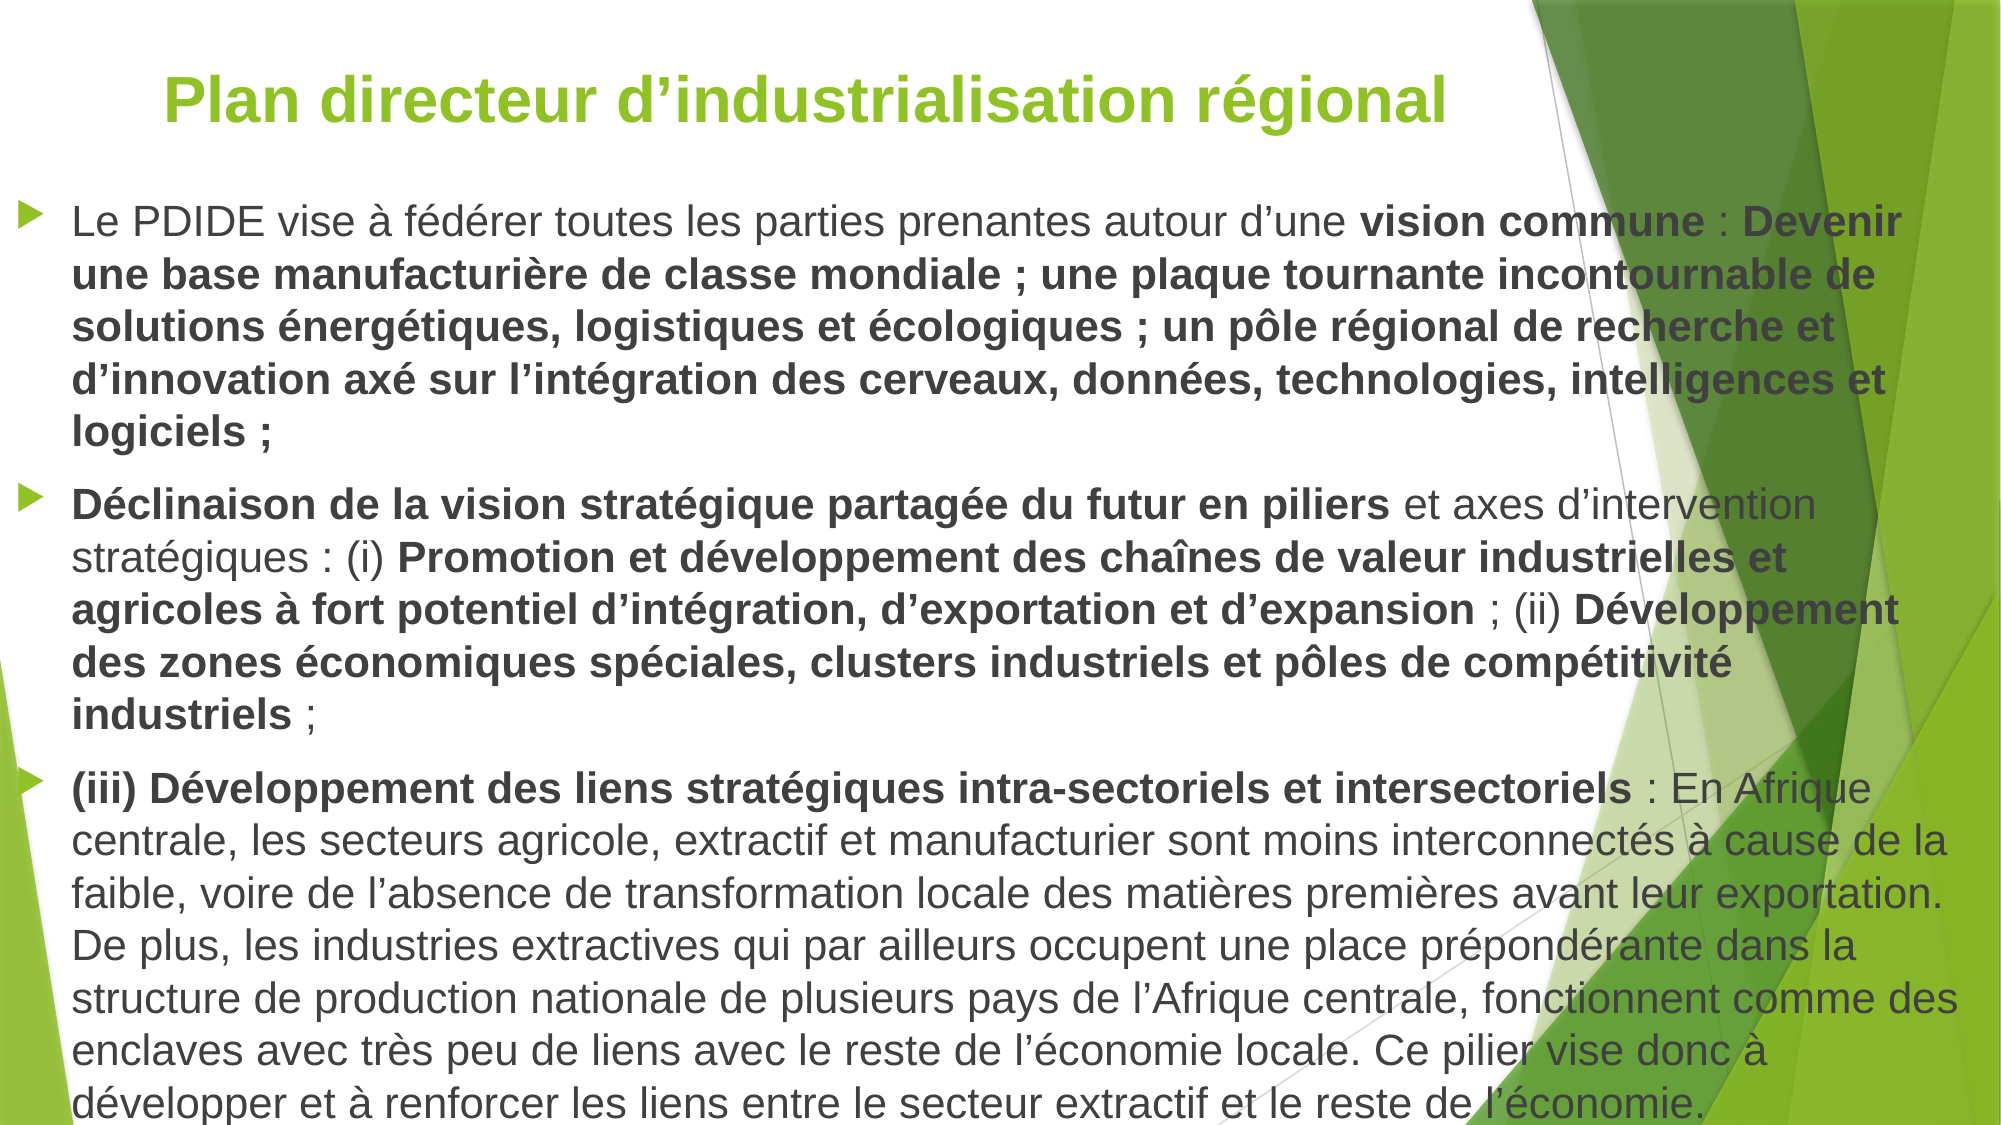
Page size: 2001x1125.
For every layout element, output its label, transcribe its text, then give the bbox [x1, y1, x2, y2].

title Plan directeur d’industrialisation régional [111, 50, 1522, 161]
list Le PDIDE vise à fédérer toutes les parties prenantes autour d’une vision commune : Devenir une base manufacturière de classe mondiale ; une plaque tournante incontournable de solutions énergétiques, logistiques et écologiques ; un pôle régional de recherche et d’innovation axé sur l’intégration des cerveaux, données, technologies, intelligences et logiciels ; Déclinaison de la vision stratégique partagée du futur en piliers et axes d’intervention stratégiques : (i) Promotion et développement des chaînes de valeur industrielles et agricoles à fort potentiel d’intégration, d’exportation et d’expansion ; (ii) Développement des zones économiques spéciales, clusters industriels et pôles de compétitivité industriels ; (iii) Développement des liens stratégiques intra-sectoriels et intersectoriels : En Afrique centrale, les secteurs agricole, extractif et manufacturier sont moins interconnectés à cause de la faible, voire de l’absence de transformation locale des matières premières avant leur exportation. De plus, les industries extractives qui par ailleurs occupent une place prépondérante dans la structure de production nationale de plusieurs pays de l’Afrique centrale, fonctionnent comme des enclaves avec très peu de liens avec le reste de l’économie locale. Ce pilier vise donc à développer et à renforcer les liens entre le secteur extractif et le reste de l’économie. [0, 185, 2000, 1125]
